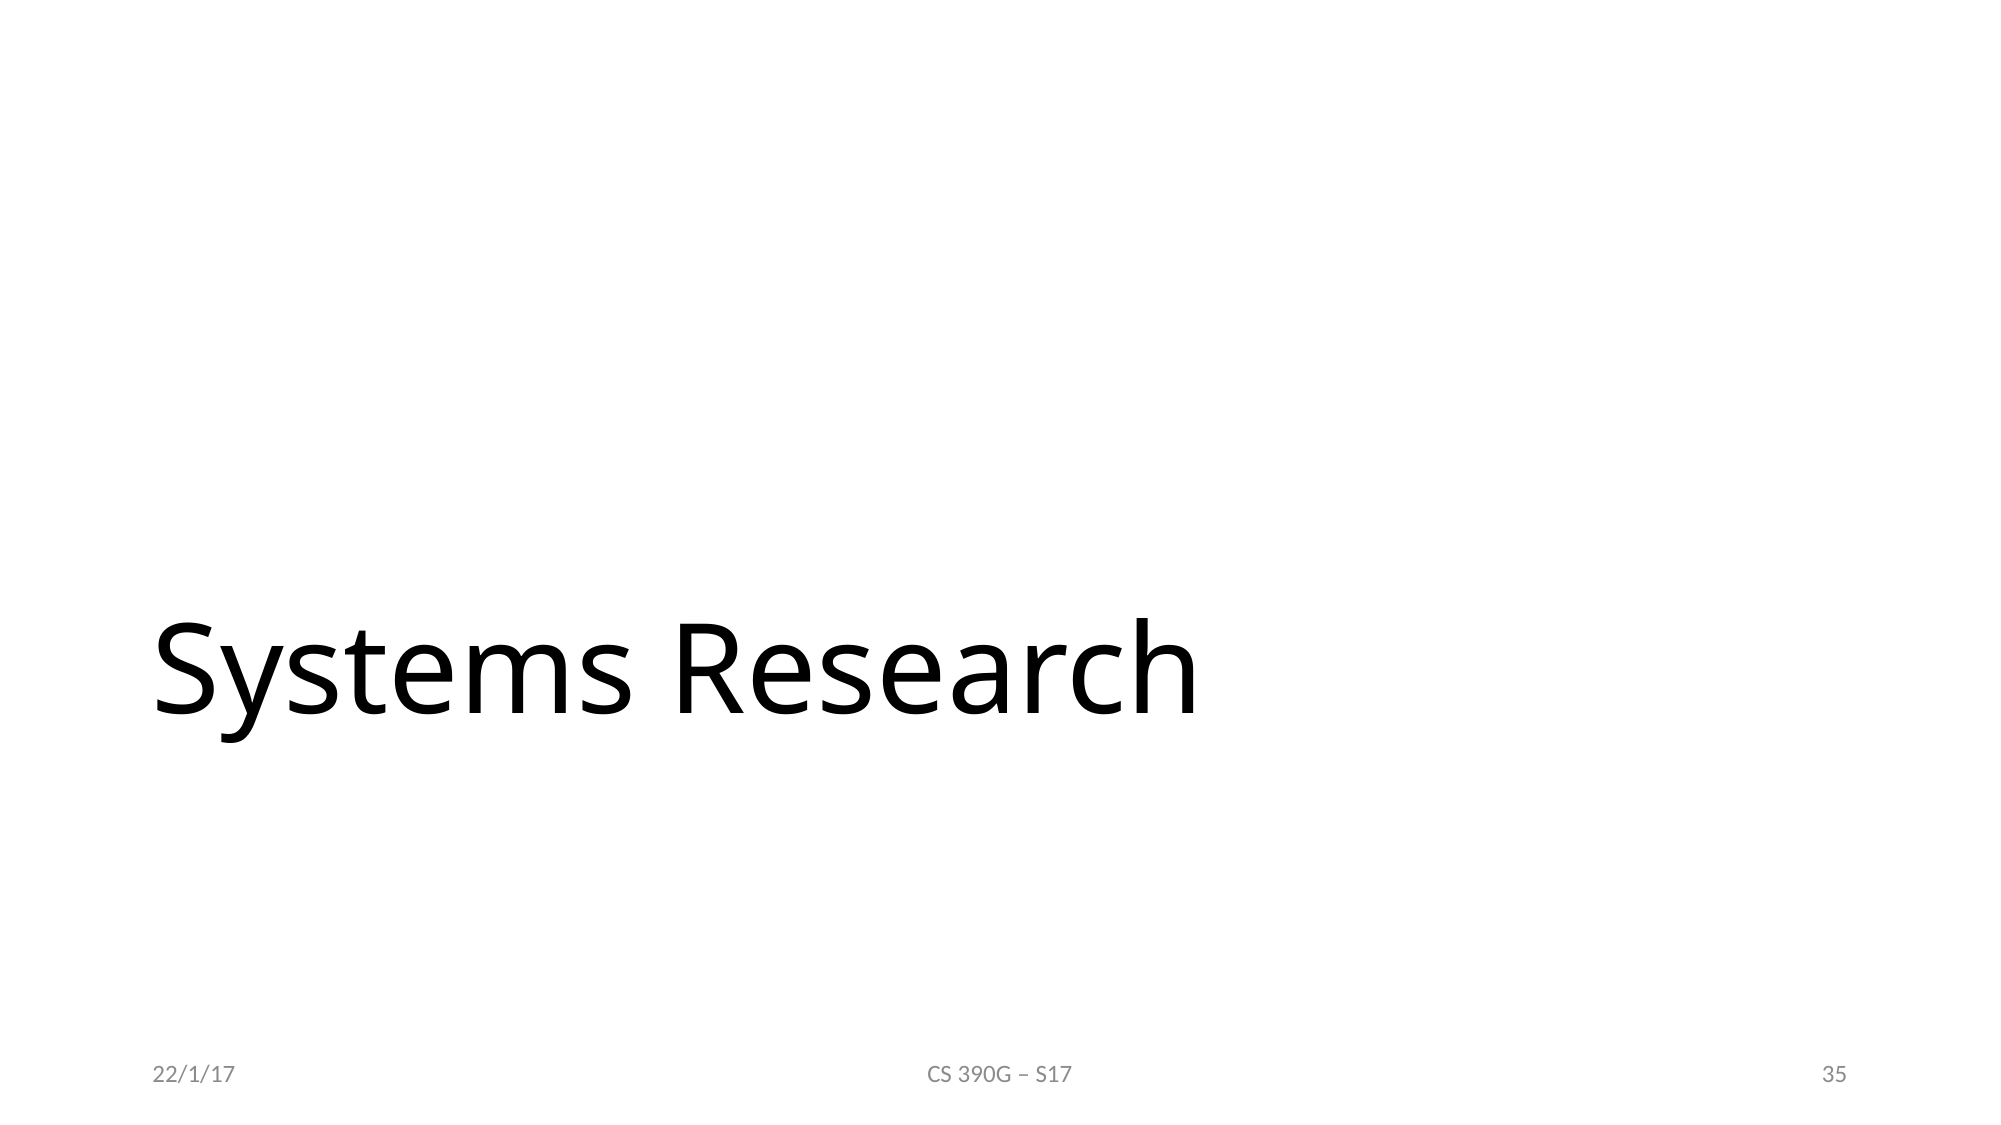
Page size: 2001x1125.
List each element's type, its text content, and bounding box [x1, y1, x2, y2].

footer CS 390G – S17 [662, 1042, 1338, 1103]
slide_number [137, 1042, 588, 1103]
slide_number 35 [1412, 1042, 1863, 1103]
title Systems Research [136, 280, 1862, 749]
